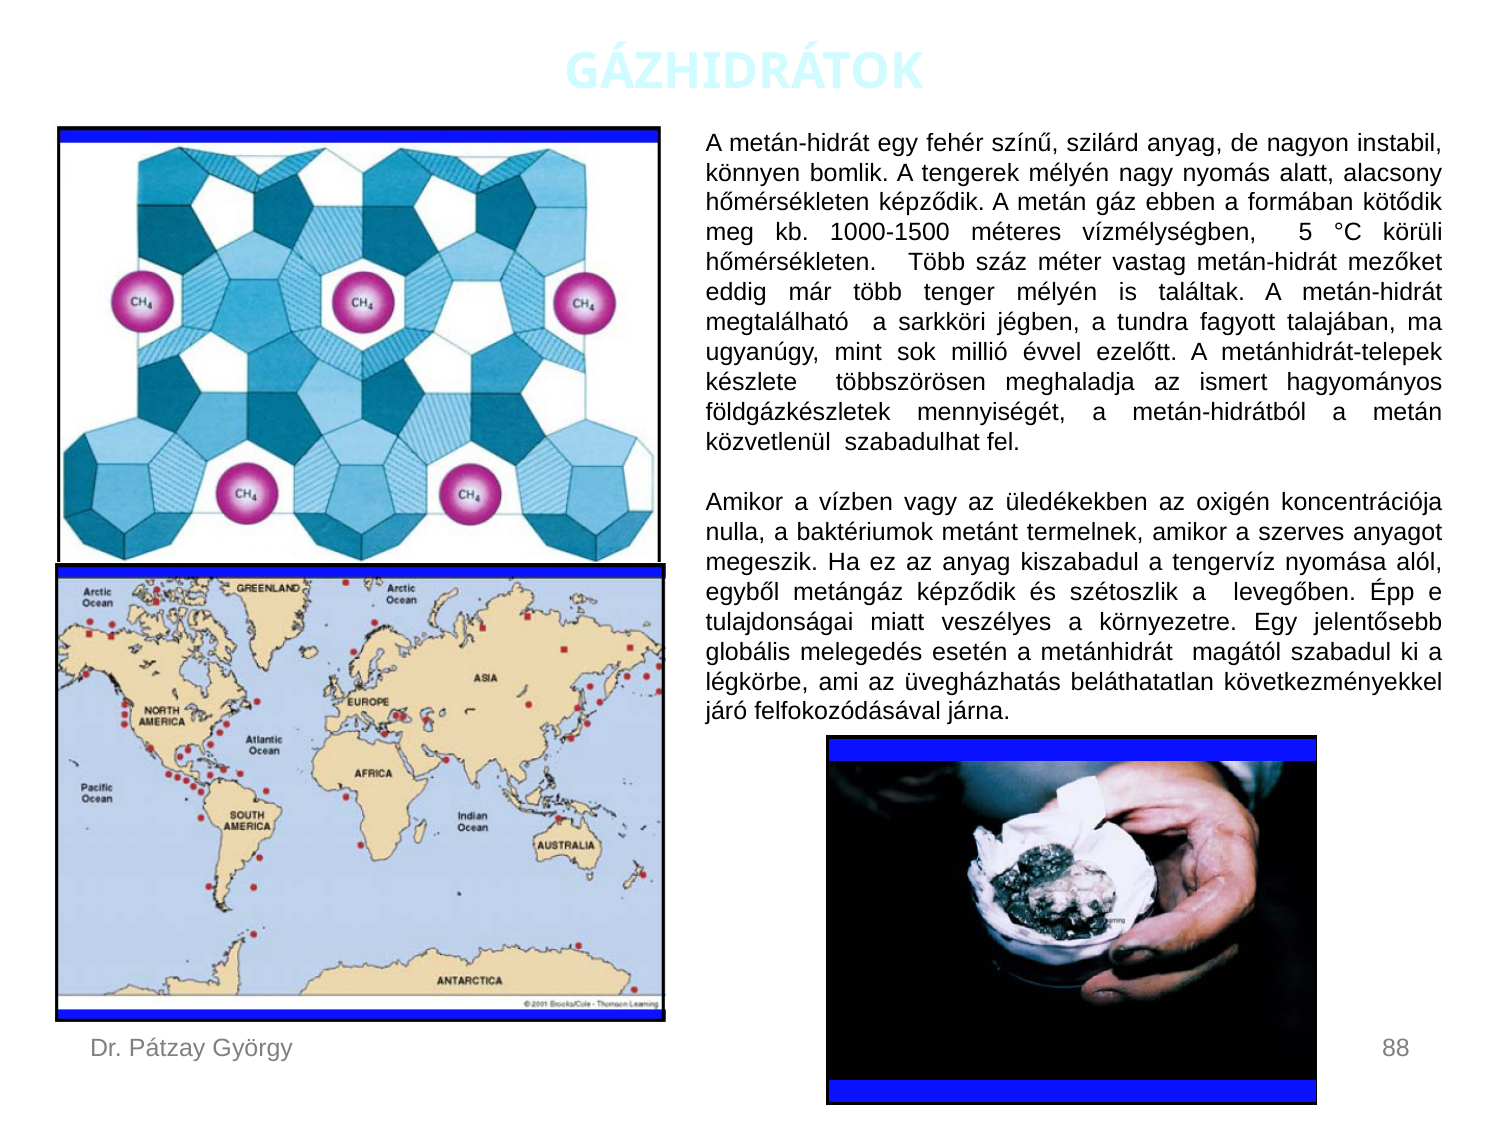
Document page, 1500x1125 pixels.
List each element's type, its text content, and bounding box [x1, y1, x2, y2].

text_box A metán-hidrát egy fehér színű, szilárd anyag, de nagyon instabil, könnyen bomlik. A tengerek mélyén nagy nyomás alatt, alacsony hőmérsékleten képződik. A metán gáz ebben a formában kötődik meg kb. 1000-1500 méteres vízmélységben, 5 °C körüli hőmérsékleten. Több száz méter vastag metán-hidrát mezőket eddig már több tenger mélyén is találtak. A metán-hidrát megtalálható a sarkköri jégben, a tundra fagyott talajában, ma ugyanúgy, mint sok millió évvel ezelőtt. A metánhidrát-telepek készlete többszörösen meghaladja az ismert hagyományos földgázkészletek mennyiségét, a metán-hidrátból a metán közvetlenül szabadulhat fel. Amikor a vízben vagy az üledékekben az oxigén koncentrációja nulla, a baktériumok metánt termelnek, amikor a szerves anyagot megeszik. Ha ez az anyag kiszabadul a tengervíz nyomása alól, egyből metángáz képződik és szétoszlik a levegőben. Épp e tulajdonságai miatt veszélyes a környezetre. Egy jelentősebb globális melegedés esetén a metánhidrát magától szabadul ki a légkörbe, ami az üvegházhatás beláthatatlan következményekkel járó felfokozódásával járna. [690, 118, 1459, 733]
picture [52, 120, 668, 1024]
text_box GÁZHIDRÁTOK [360, 30, 1129, 106]
picture [820, 735, 1318, 1107]
slide_number 88 [1322, 1024, 1426, 1103]
slide_number Dr. Pátzay György [74, 1032, 426, 1103]
